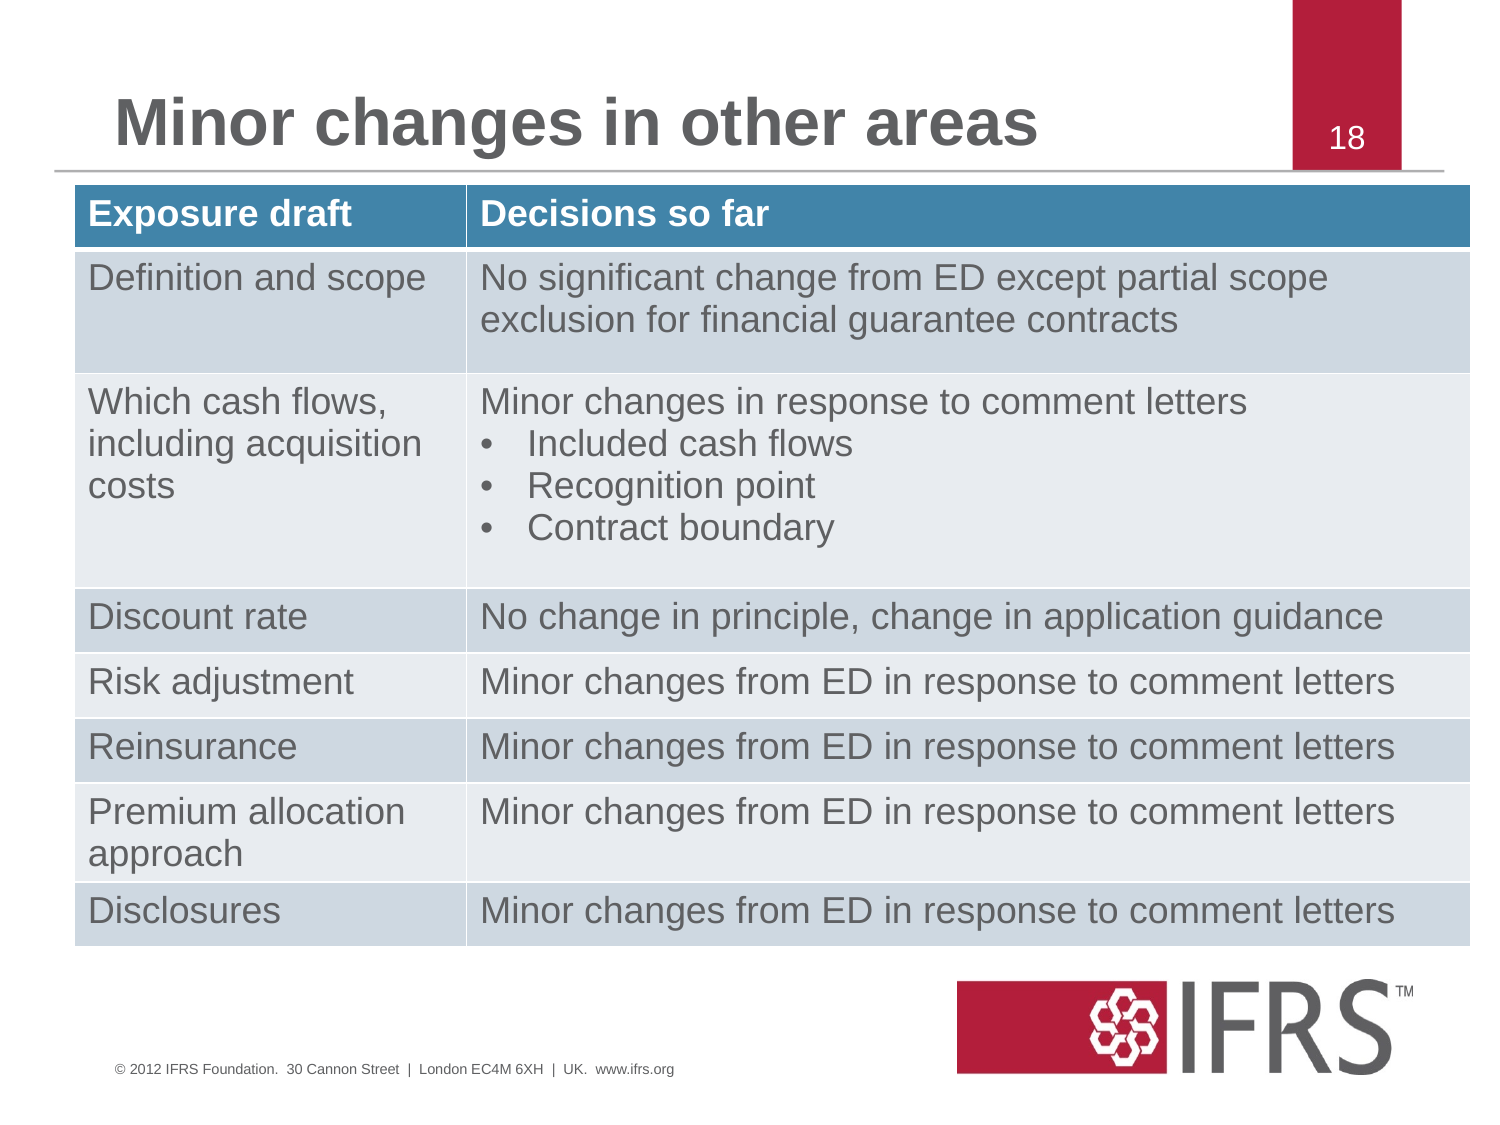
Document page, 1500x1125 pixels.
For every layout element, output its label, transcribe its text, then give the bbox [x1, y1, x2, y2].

table_cell Reinsurance [75, 719, 466, 782]
table_cell Minor changes from ED in response to comment letters [467, 719, 1470, 782]
table_cell Disclosures [75, 883, 466, 946]
table_cell Minor changes from ED in response to comment letters [467, 883, 1470, 946]
table_cell Minor changes from ED in response to comment letters [467, 784, 1470, 881]
table_header Decisions so far [467, 185, 1470, 247]
table_cell Minor changes in response to comment letters Included cash flows Recognition point Contract boundary [467, 374, 1470, 587]
table_header Exposure draft [75, 185, 466, 247]
title Minor changes in other areas [114, 29, 1226, 160]
table_cell No significant change from ED except partial scope exclusion for financial guarantee contracts [467, 252, 1470, 373]
slide_number 17 [1295, 116, 1399, 149]
table_cell Risk adjustment [75, 654, 466, 717]
footer © 2012 IFRS Foundation. 30 Cannon Street | London EC4M 6XH | UK. www.ifrs.org [114, 1060, 1042, 1092]
table_cell Discount rate [75, 589, 466, 652]
table_cell No change in principle, change in application guidance [467, 589, 1470, 652]
picture [957, 979, 1413, 1075]
table_cell Which cash flows, including acquisition costs [75, 374, 466, 587]
table_cell Definition and scope [75, 252, 466, 373]
table_cell Premium allocation approach [75, 784, 466, 881]
table_cell Minor changes from ED in response to comment letters [467, 654, 1470, 717]
